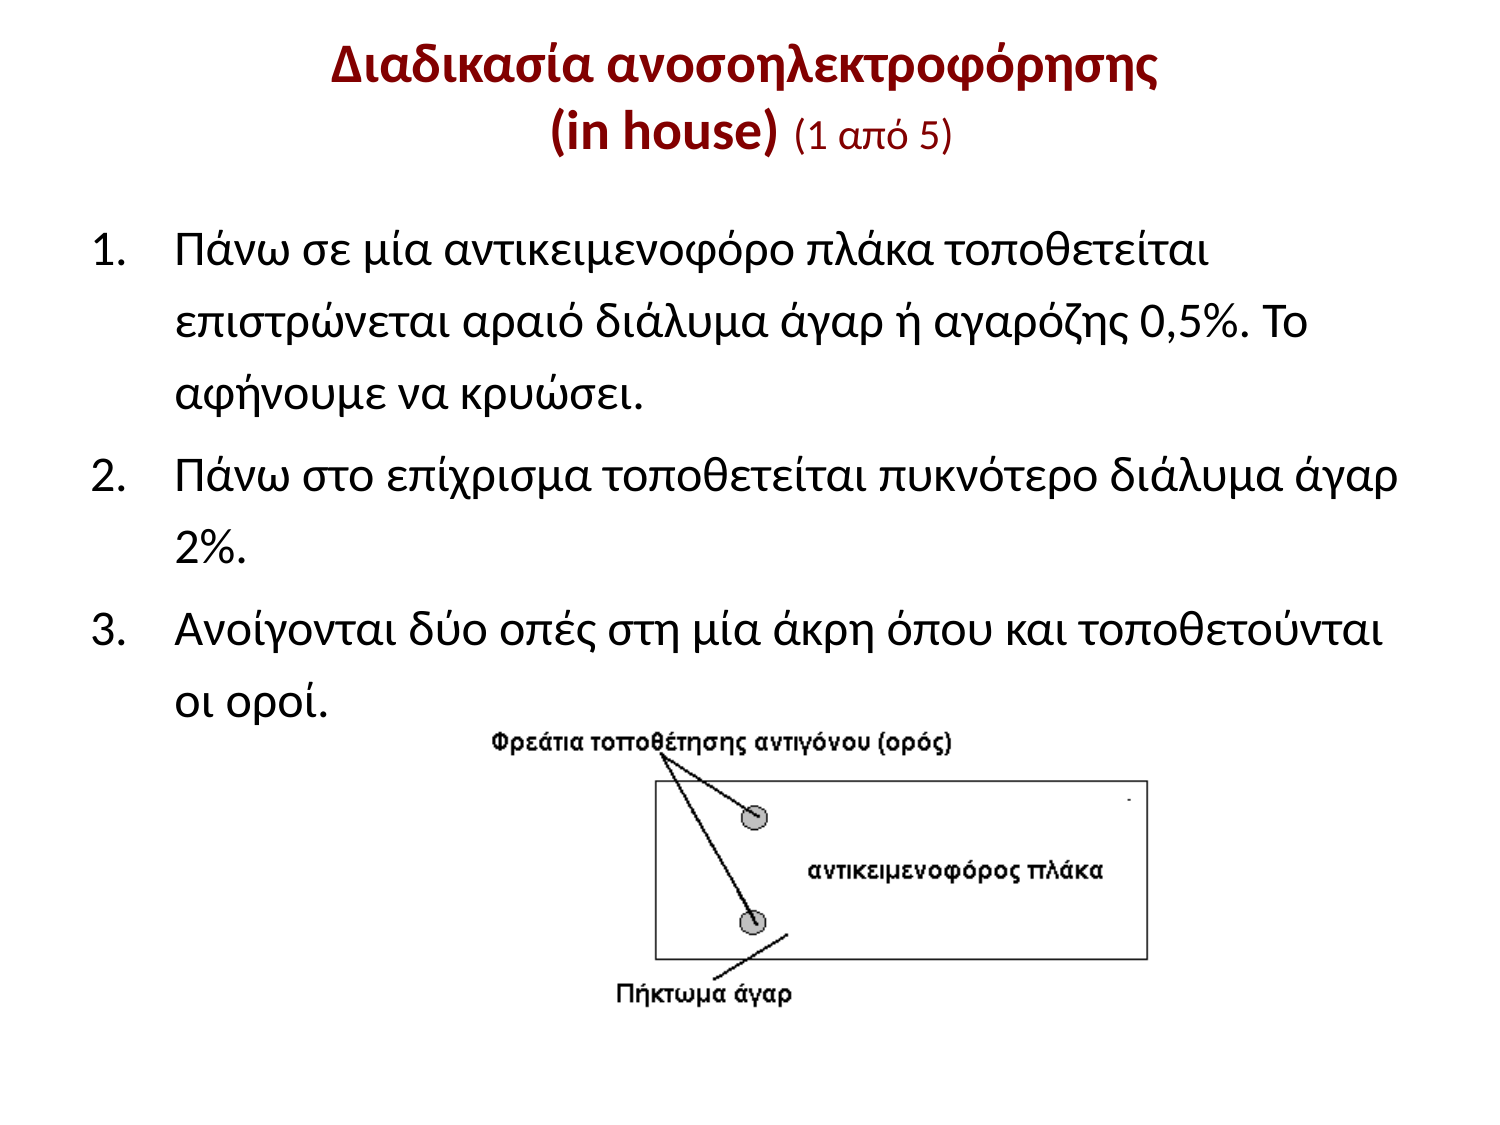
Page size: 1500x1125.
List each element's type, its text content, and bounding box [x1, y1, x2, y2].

list Πάνω σε μία αντικειμενοφόρο πλάκα τοποθετείται επιστρώνεται αραιό διάλυμα άγαρ ή αγαρόζης 0,5%. Το αφήνουμε να κρυώσει. Πάνω στο επίχρισμα τοποθετείται πυκνότερο διάλυμα άγαρ 2%. Ανοίγονται δύο οπές στη μία άκρη όπου και τοποθετούνται οι οροί. [75, 196, 1425, 894]
picture [466, 703, 1300, 1038]
title Διαδικασία ανοσοηλεκτροφόρησης (in house) (1 από 5) [76, 19, 1427, 169]
